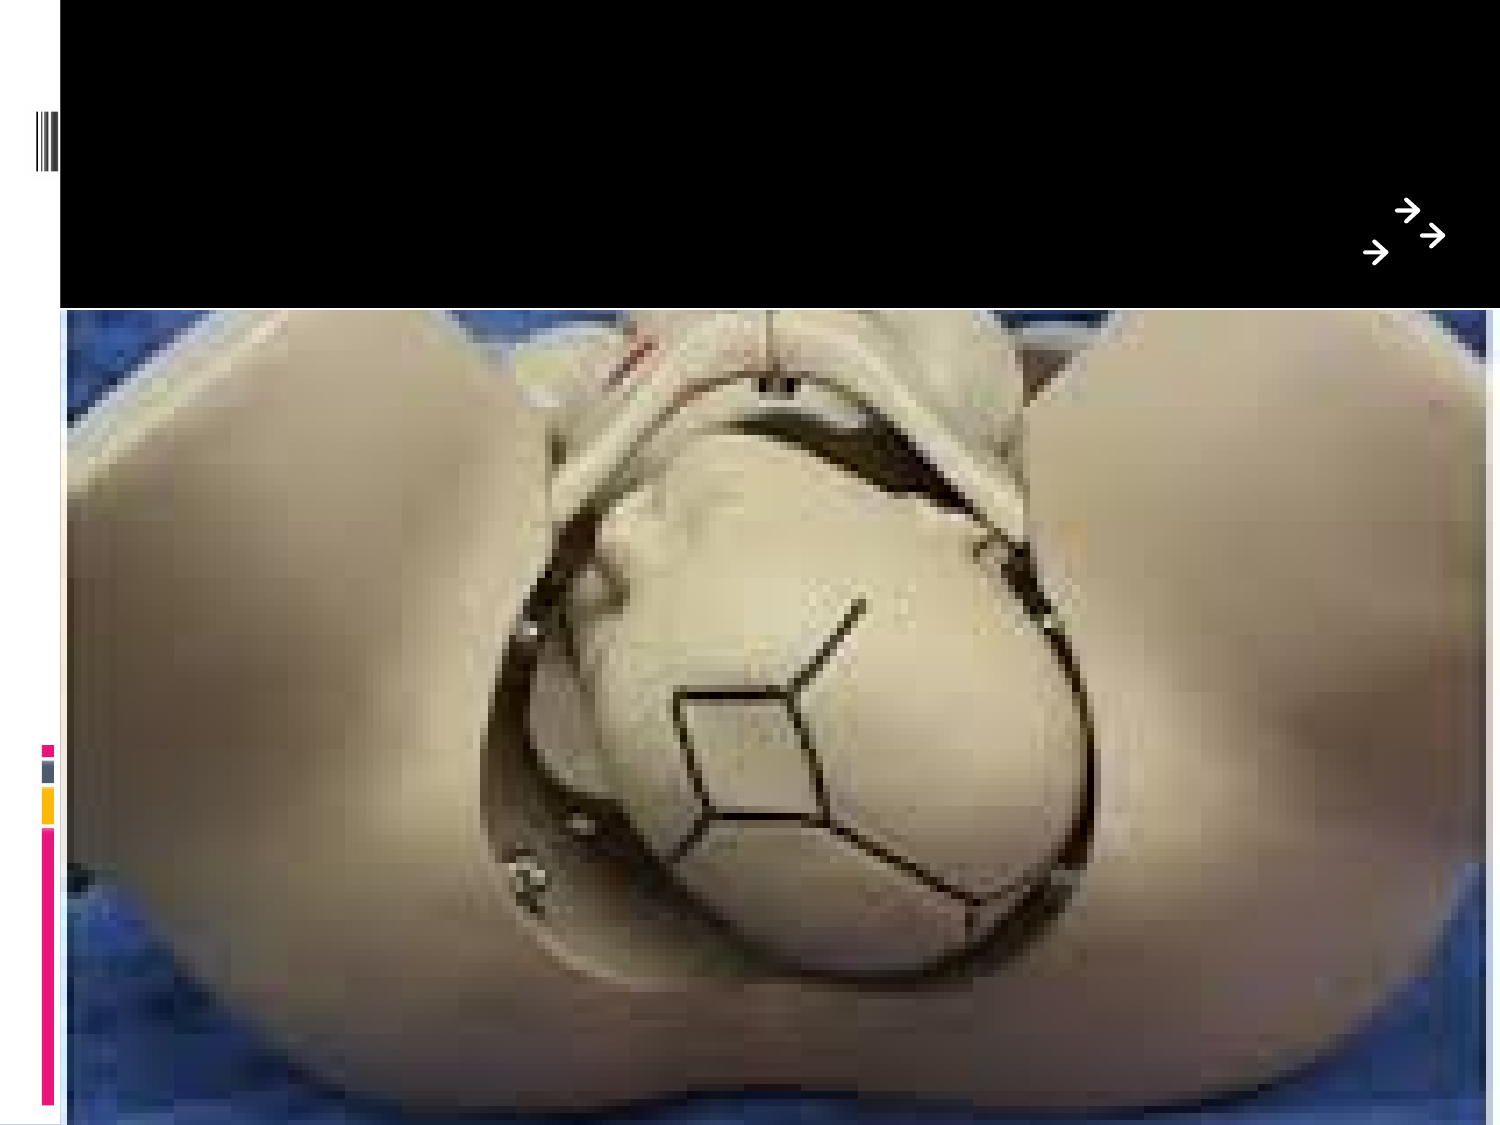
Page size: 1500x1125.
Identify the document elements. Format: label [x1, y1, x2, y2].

picture [59, 310, 1500, 1125]
